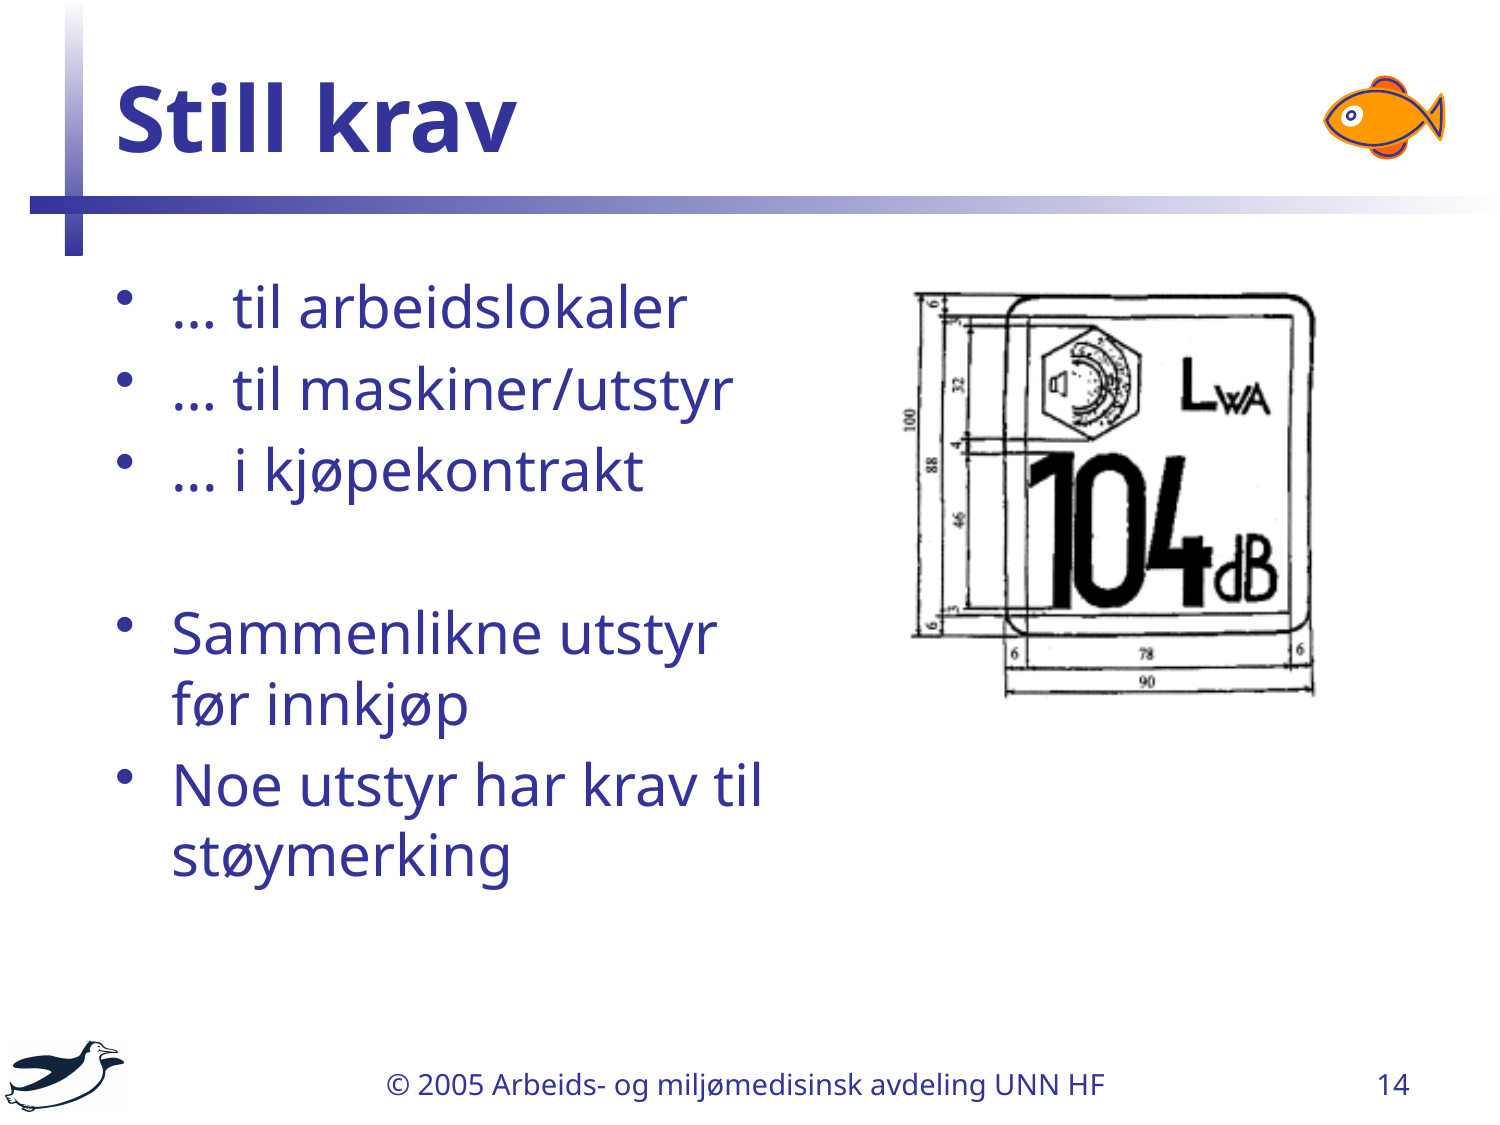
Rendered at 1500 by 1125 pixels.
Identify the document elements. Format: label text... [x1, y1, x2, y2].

title Still krav [100, 1, 1270, 179]
list … til arbeidslokaler … til maskiner/utstyr ... i kjøpekontrakt Sammenlikne utstyr før innkjøp Noe utstyr har krav til støymerking [100, 262, 793, 1005]
slide_number 14 [1281, 1058, 1425, 1124]
picture [5, 1040, 124, 1112]
footer © 2005 Arbeids- og miljømedisinsk avdeling UNN HF [233, 1058, 1258, 1124]
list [892, 282, 1323, 704]
